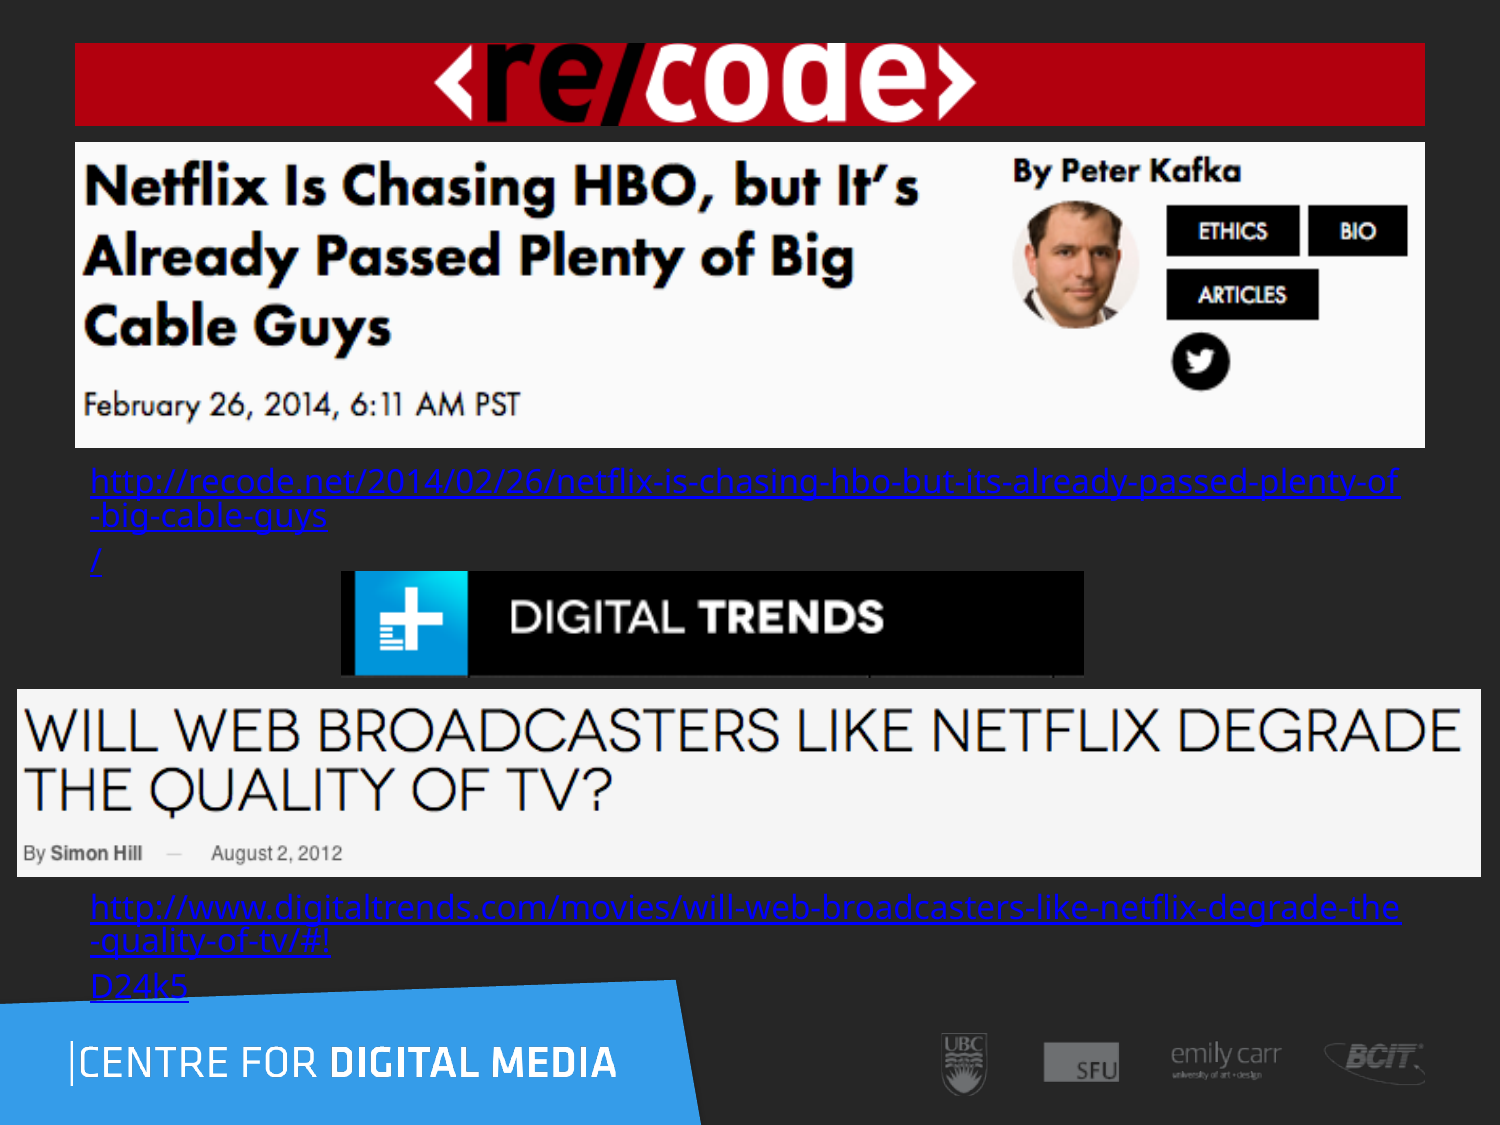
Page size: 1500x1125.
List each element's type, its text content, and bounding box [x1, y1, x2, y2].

picture [341, 570, 1084, 678]
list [74, 43, 1426, 128]
text_box http://www.digitaltrends.com/movies/will-web-broadcasters-like-netflix-degrade-the-quality-of-tv/#!D24k5 [74, 886, 1425, 1030]
picture [17, 688, 1481, 878]
picture [74, 142, 1426, 448]
picture [380, 587, 443, 650]
text_box http://recode.net/2014/02/26/netflix-is-chasing-hbo-but-its-already-passed-plenty-of-big-cable-guys/ [74, 455, 1425, 604]
